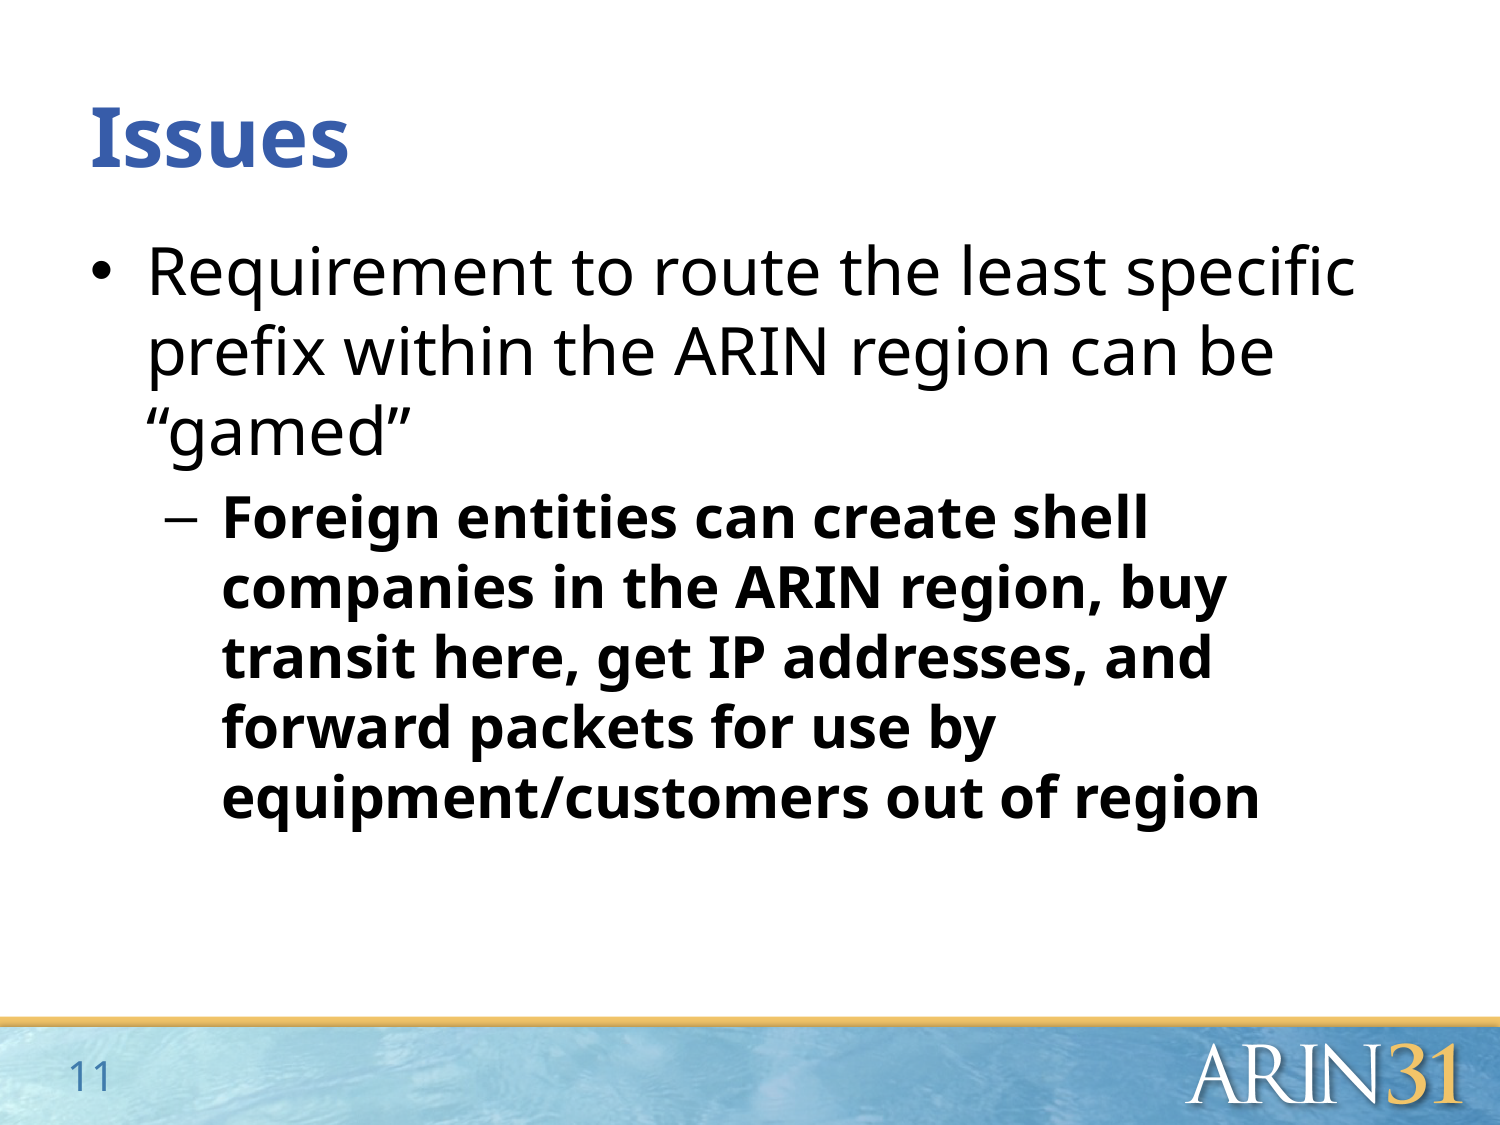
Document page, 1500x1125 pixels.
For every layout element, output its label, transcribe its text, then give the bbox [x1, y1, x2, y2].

picture [0, 0, 1500, 1125]
list Requirement to route the least specific prefix within the ARIN region can be “gamed” Foreign entities can create shell companies in the ARIN region, buy transit here, get IP addresses, and forward packets for use by equipment/customers out of region [75, 221, 1425, 999]
title Issues [75, 58, 1469, 211]
slide_number 11 [52, 1042, 170, 1103]
